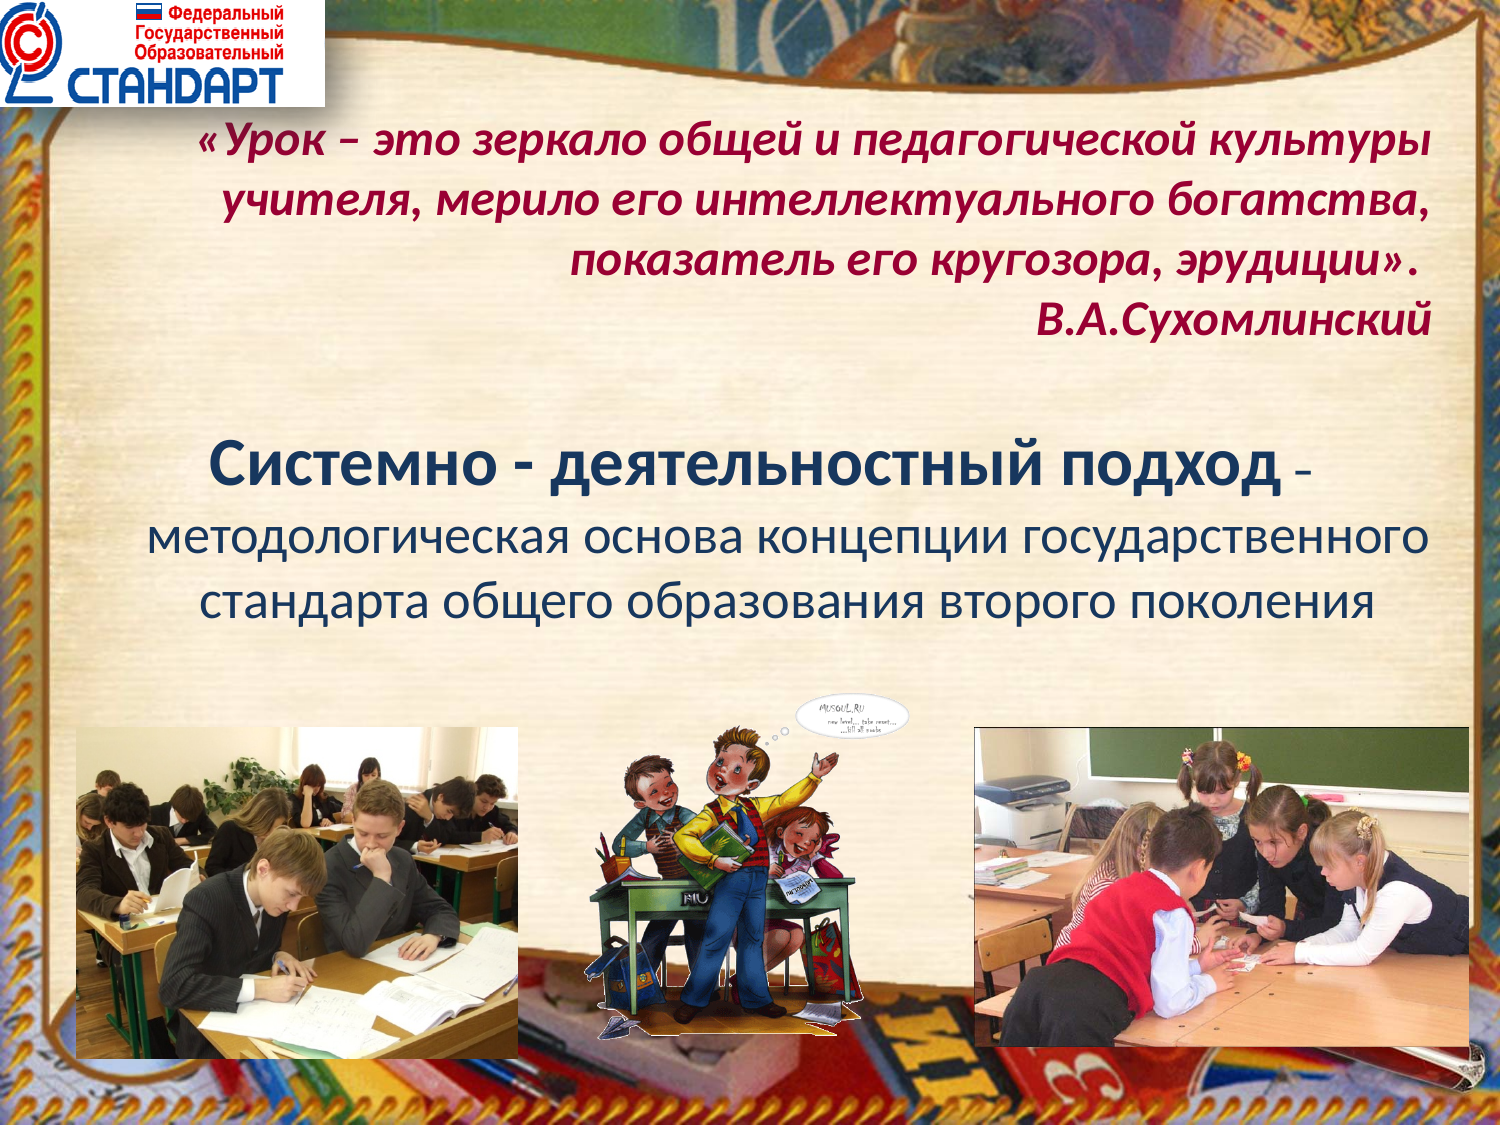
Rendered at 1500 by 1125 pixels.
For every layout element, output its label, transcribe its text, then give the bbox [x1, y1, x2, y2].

title «Урок – это зеркало общей и педагогической культуры учителя, мерило его интеллектуального богатства, показатель его кругозора, эрудиции». В.А.Сухомлинский [29, 113, 1447, 398]
list Системно - деятельностный подход –методологическая основа концепции государственного стандарта общего образования второго поколения [64, 408, 1459, 693]
picture [0, 0, 1500, 1125]
